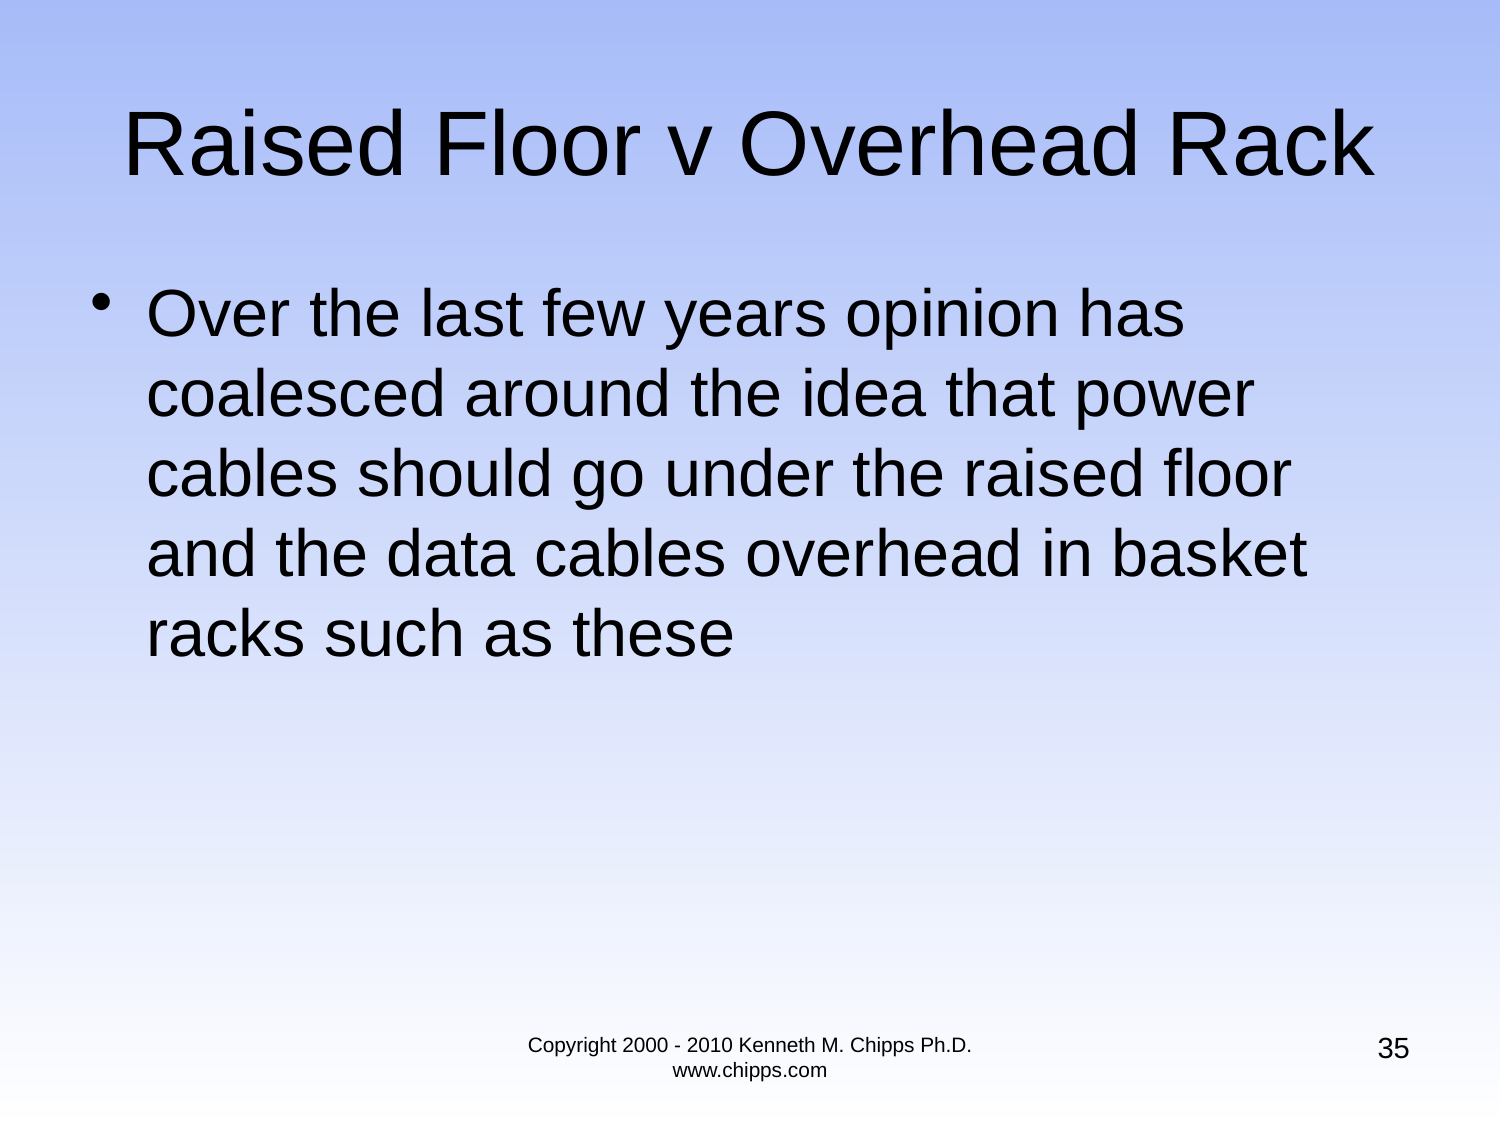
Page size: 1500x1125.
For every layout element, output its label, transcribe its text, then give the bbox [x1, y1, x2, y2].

list Over the last few years opinion has coalesced around the idea that power cables should go under the raised floor and the data cables overhead in basket racks such as these [75, 262, 1425, 1005]
footer Copyright 2000 - 2010 Kenneth M. Chipps Ph.D. www.chipps.com [449, 1024, 1051, 1103]
title Raised Floor v Overhead Rack [75, 45, 1425, 233]
slide_number 35 [1074, 1021, 1426, 1101]
